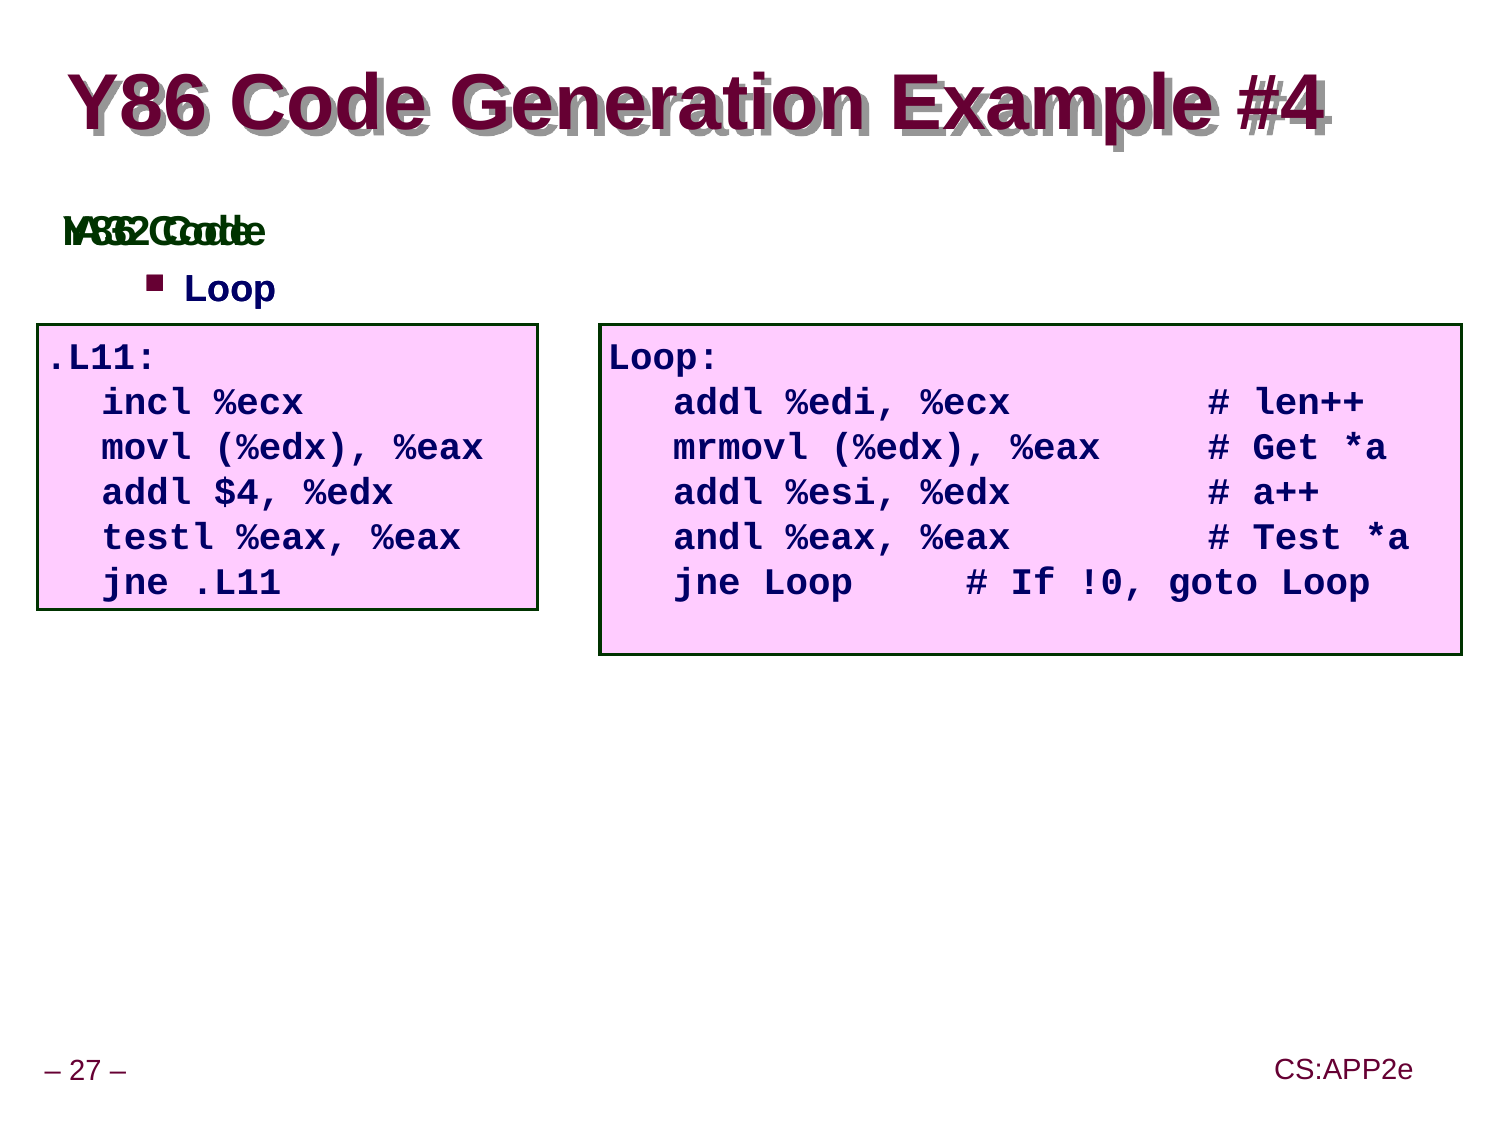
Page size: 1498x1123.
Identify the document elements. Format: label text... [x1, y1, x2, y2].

text_box .L11: incl %ecx movl (%edx), %eax addl $4, %edx testl %eax, %eax jne .L11 [37, 324, 538, 610]
title Y86 Code Generation Example #4 [66, 40, 1495, 169]
list Y86 Code Loop [47, 199, 1409, 1056]
text_box Loop: addl %edi, %ecx # len++ mrmovl (%edx), %eax # Get *a addl %esi, %edx # a++ andl %eax, %eax # Test *a jne Loop # If !0, goto Loop [600, 324, 1462, 655]
